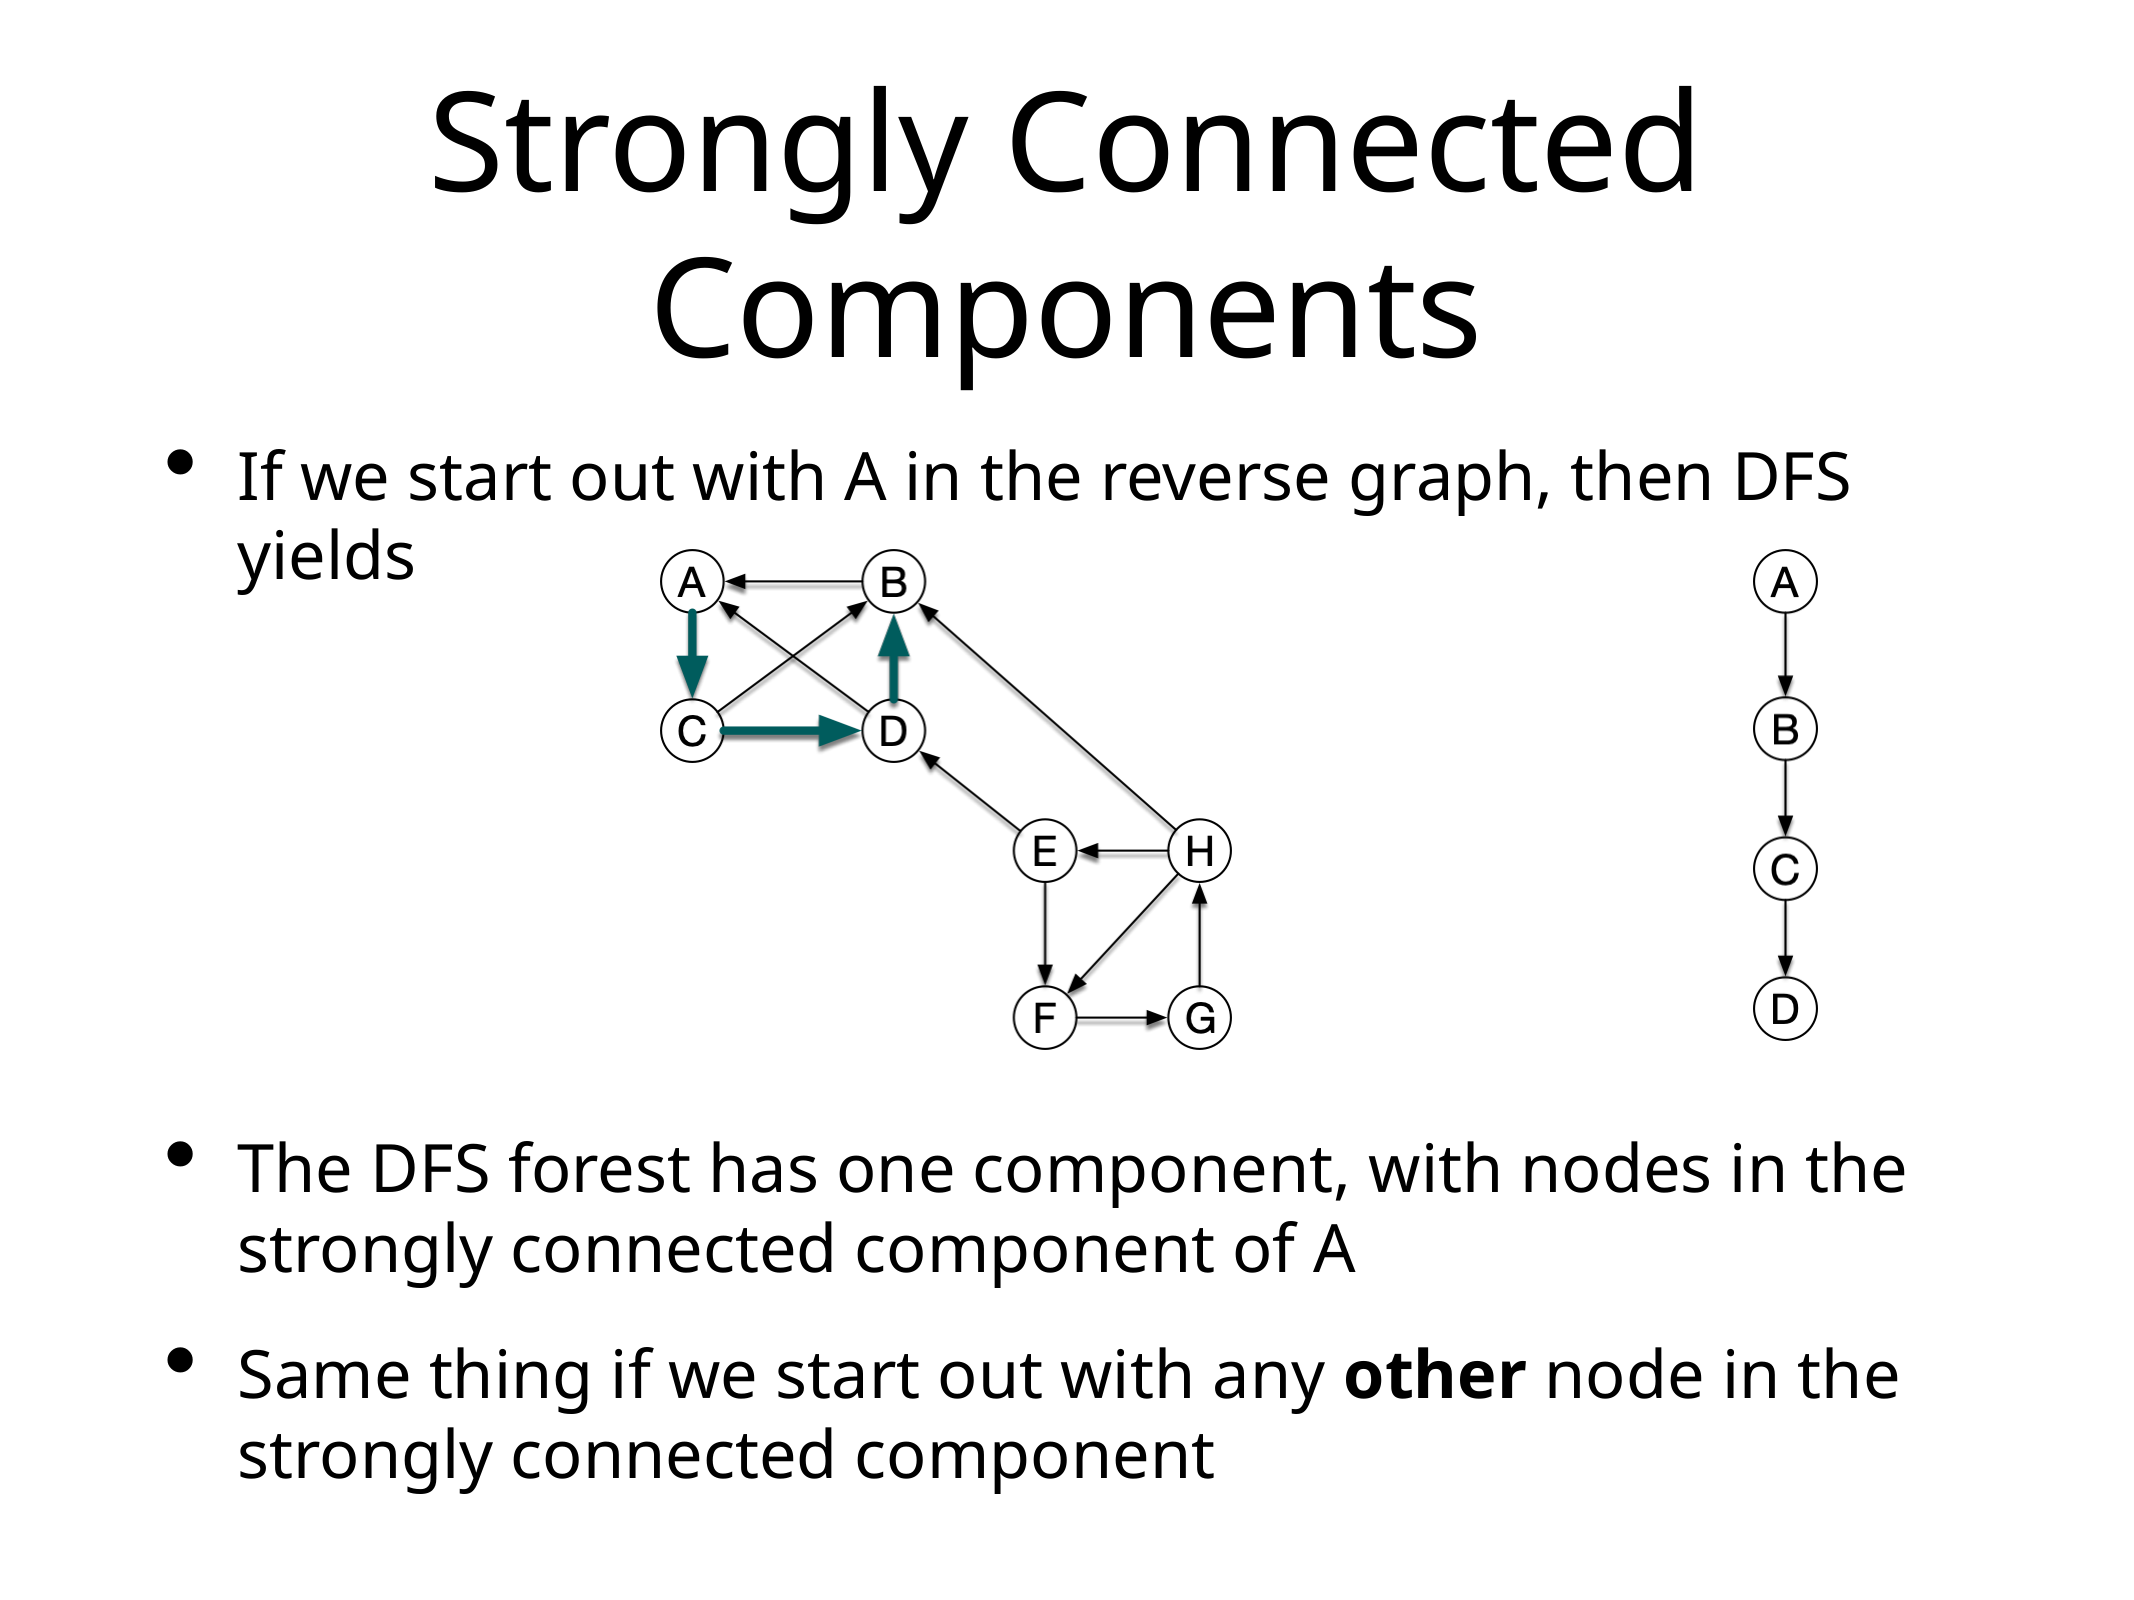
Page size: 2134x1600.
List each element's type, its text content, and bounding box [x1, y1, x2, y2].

picture [1752, 548, 1818, 1041]
title Strongly Connected Components [155, 41, 1978, 397]
list If we start out with A in the reverse graph, then DFS yields The DFS forest has one component, with nodes in the strongly connected component of A Same thing if we start out with any other node in the strongly connected component [155, 424, 1978, 1457]
picture [659, 548, 1233, 1052]
